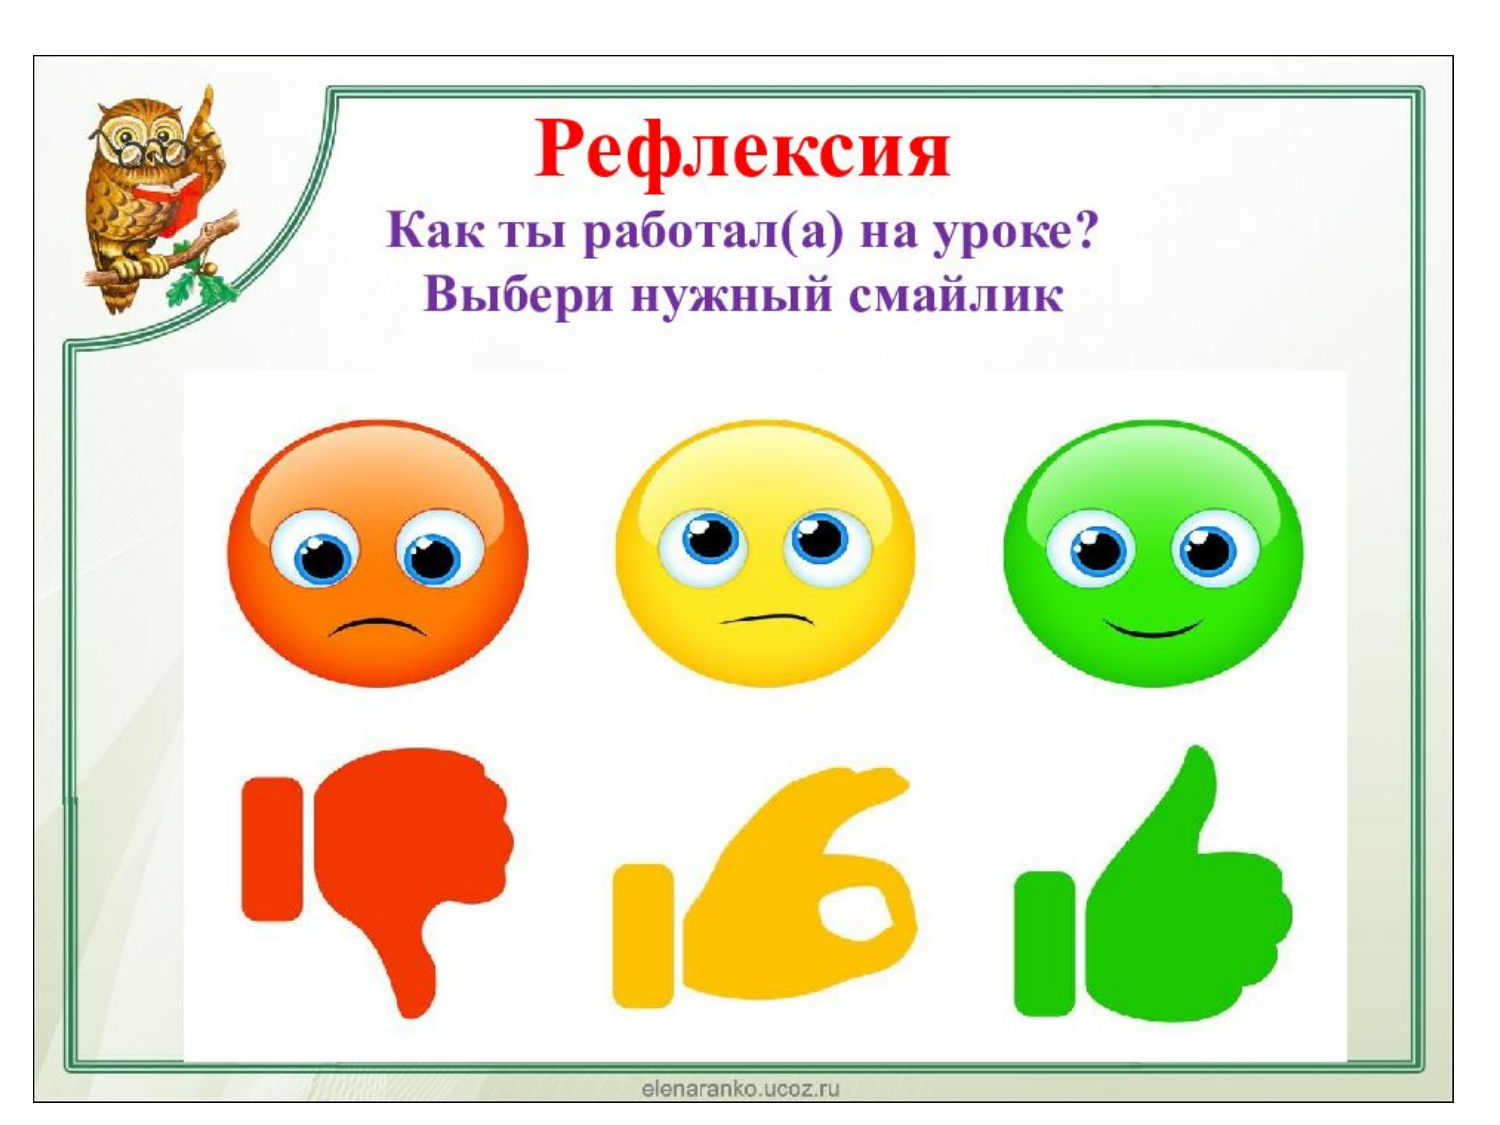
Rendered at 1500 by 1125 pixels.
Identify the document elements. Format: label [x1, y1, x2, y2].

list [33, 55, 1454, 1104]
